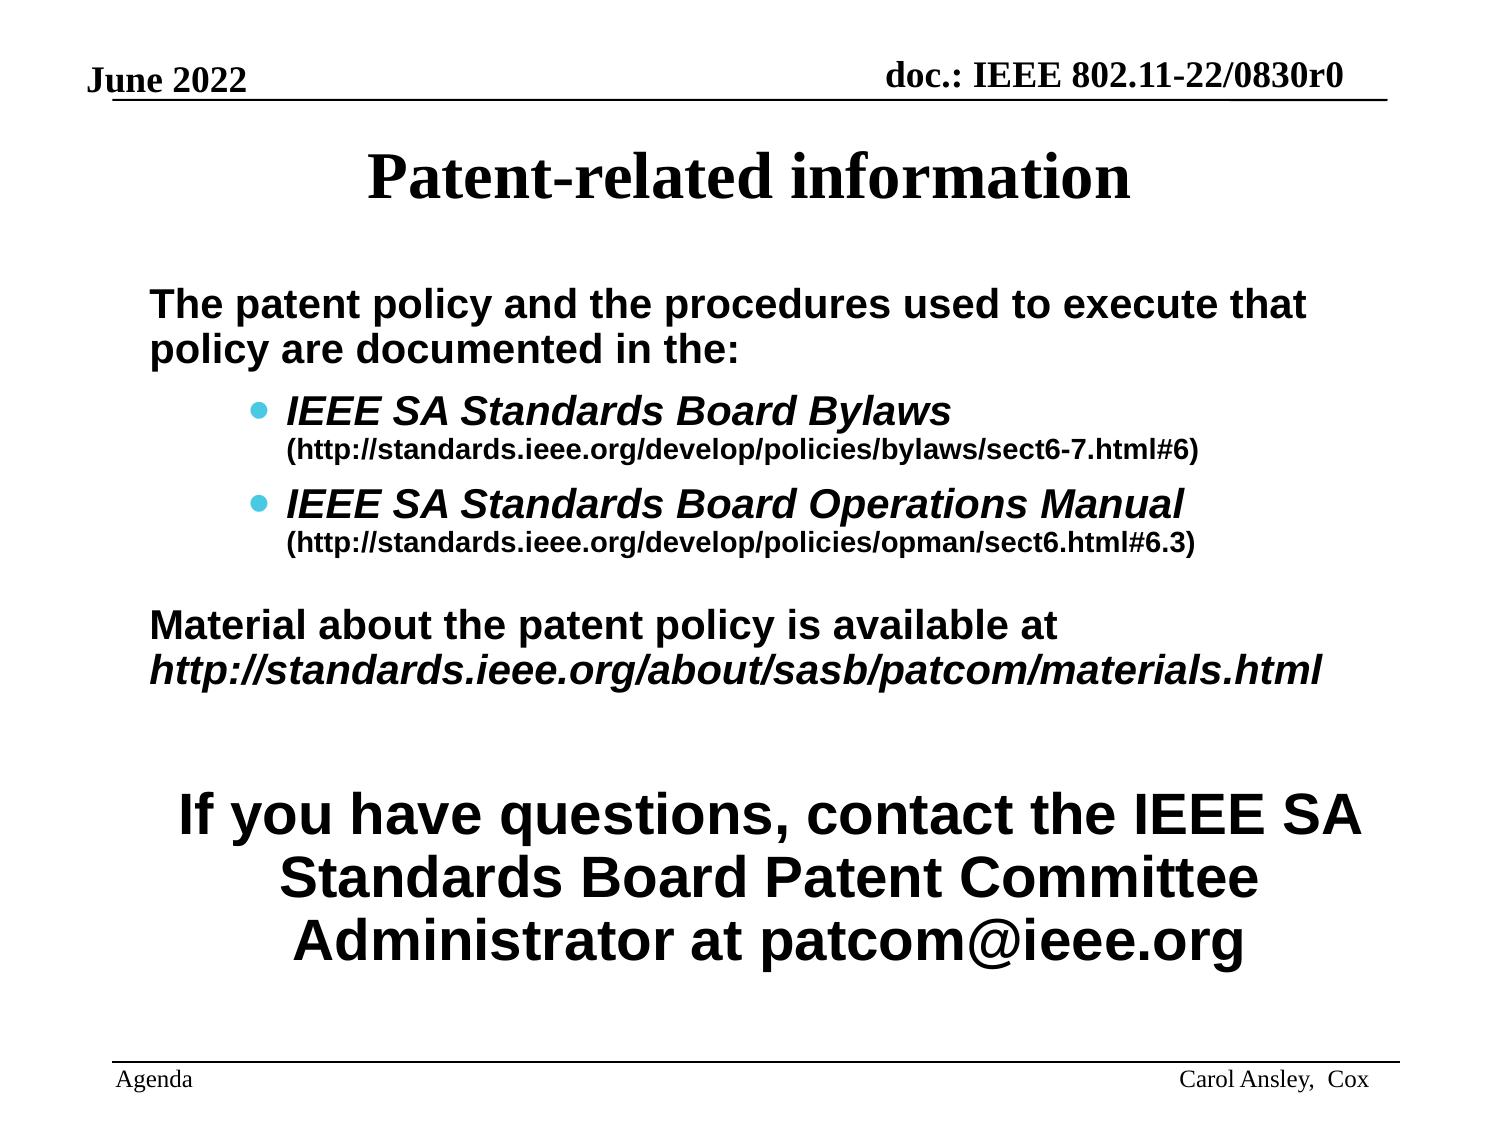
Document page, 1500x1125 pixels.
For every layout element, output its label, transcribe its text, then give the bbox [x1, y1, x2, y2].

title Patent-related information [74, 134, 1426, 184]
text_box The patent policy and the procedures used to execute that policy are documented in the: IEEE SA Standards Board Bylaws (http://standards.ieee.org/develop/policies/bylaws/sect6-7.html#6) IEEE SA Standards Board Operations Manual (http://standards.ieee.org/develop/policies/opman/sect6.html#6.3) Material about the patent policy is available at http://standards.ieee.org/about/sasb/patcom/materials.html If you have questions, contact the IEEE SA Standards Board Patent Committee Administrator at patcom@ieee.org [55, 275, 1406, 1061]
list [74, 184, 1426, 973]
